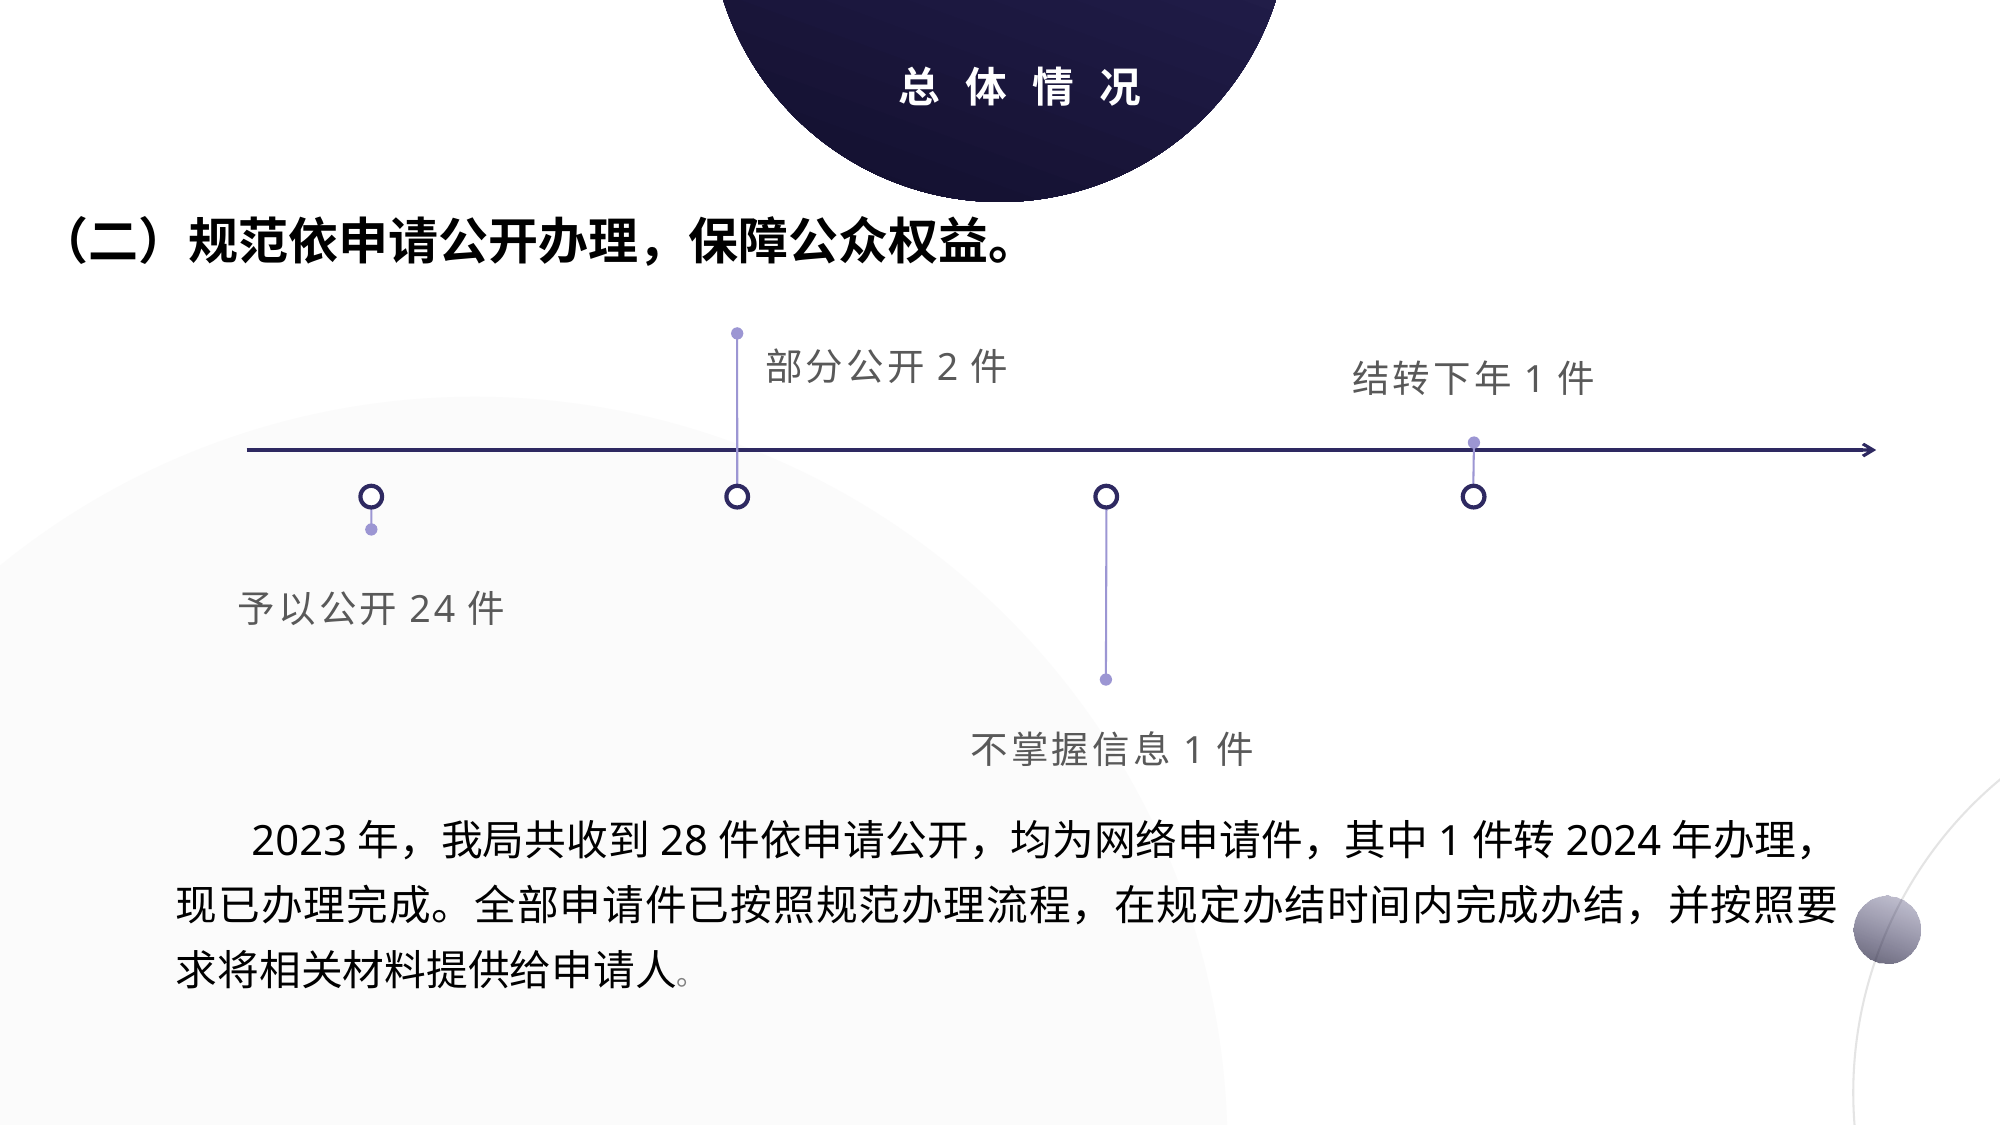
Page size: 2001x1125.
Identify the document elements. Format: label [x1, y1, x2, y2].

text_box [0, 0, 2000, 1125]
